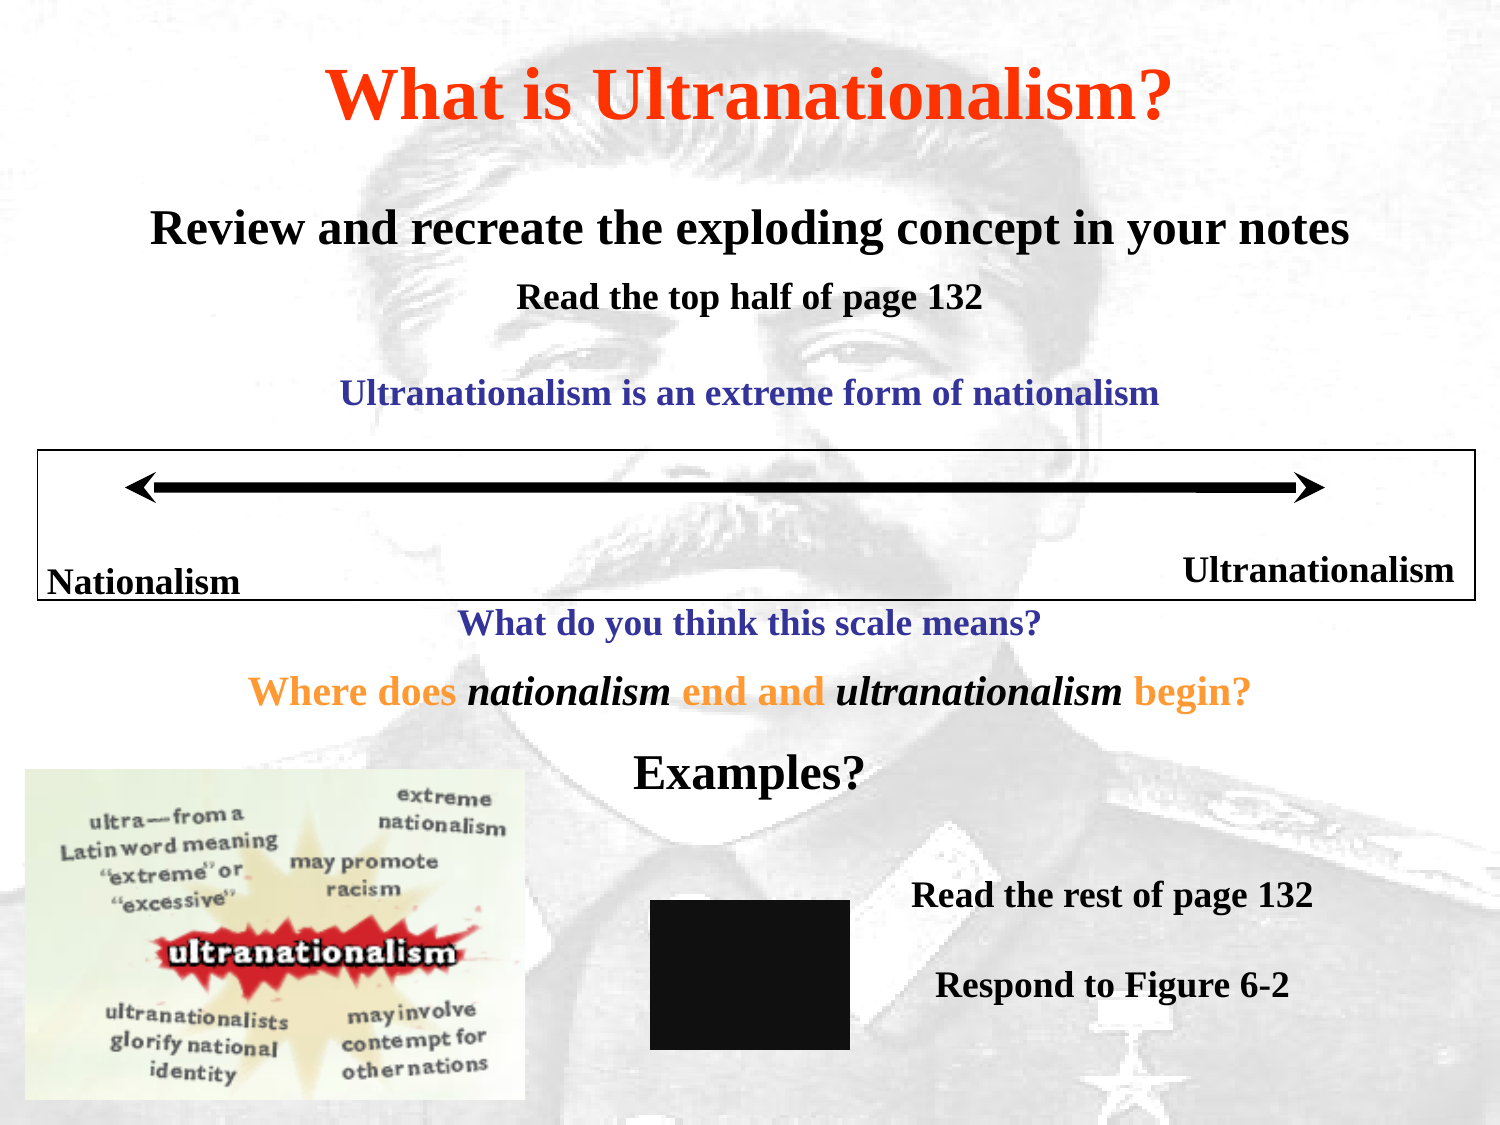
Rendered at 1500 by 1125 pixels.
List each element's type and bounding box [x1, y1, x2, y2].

picture [0, 0, 1500, 1125]
text_box [649, 899, 851, 1051]
